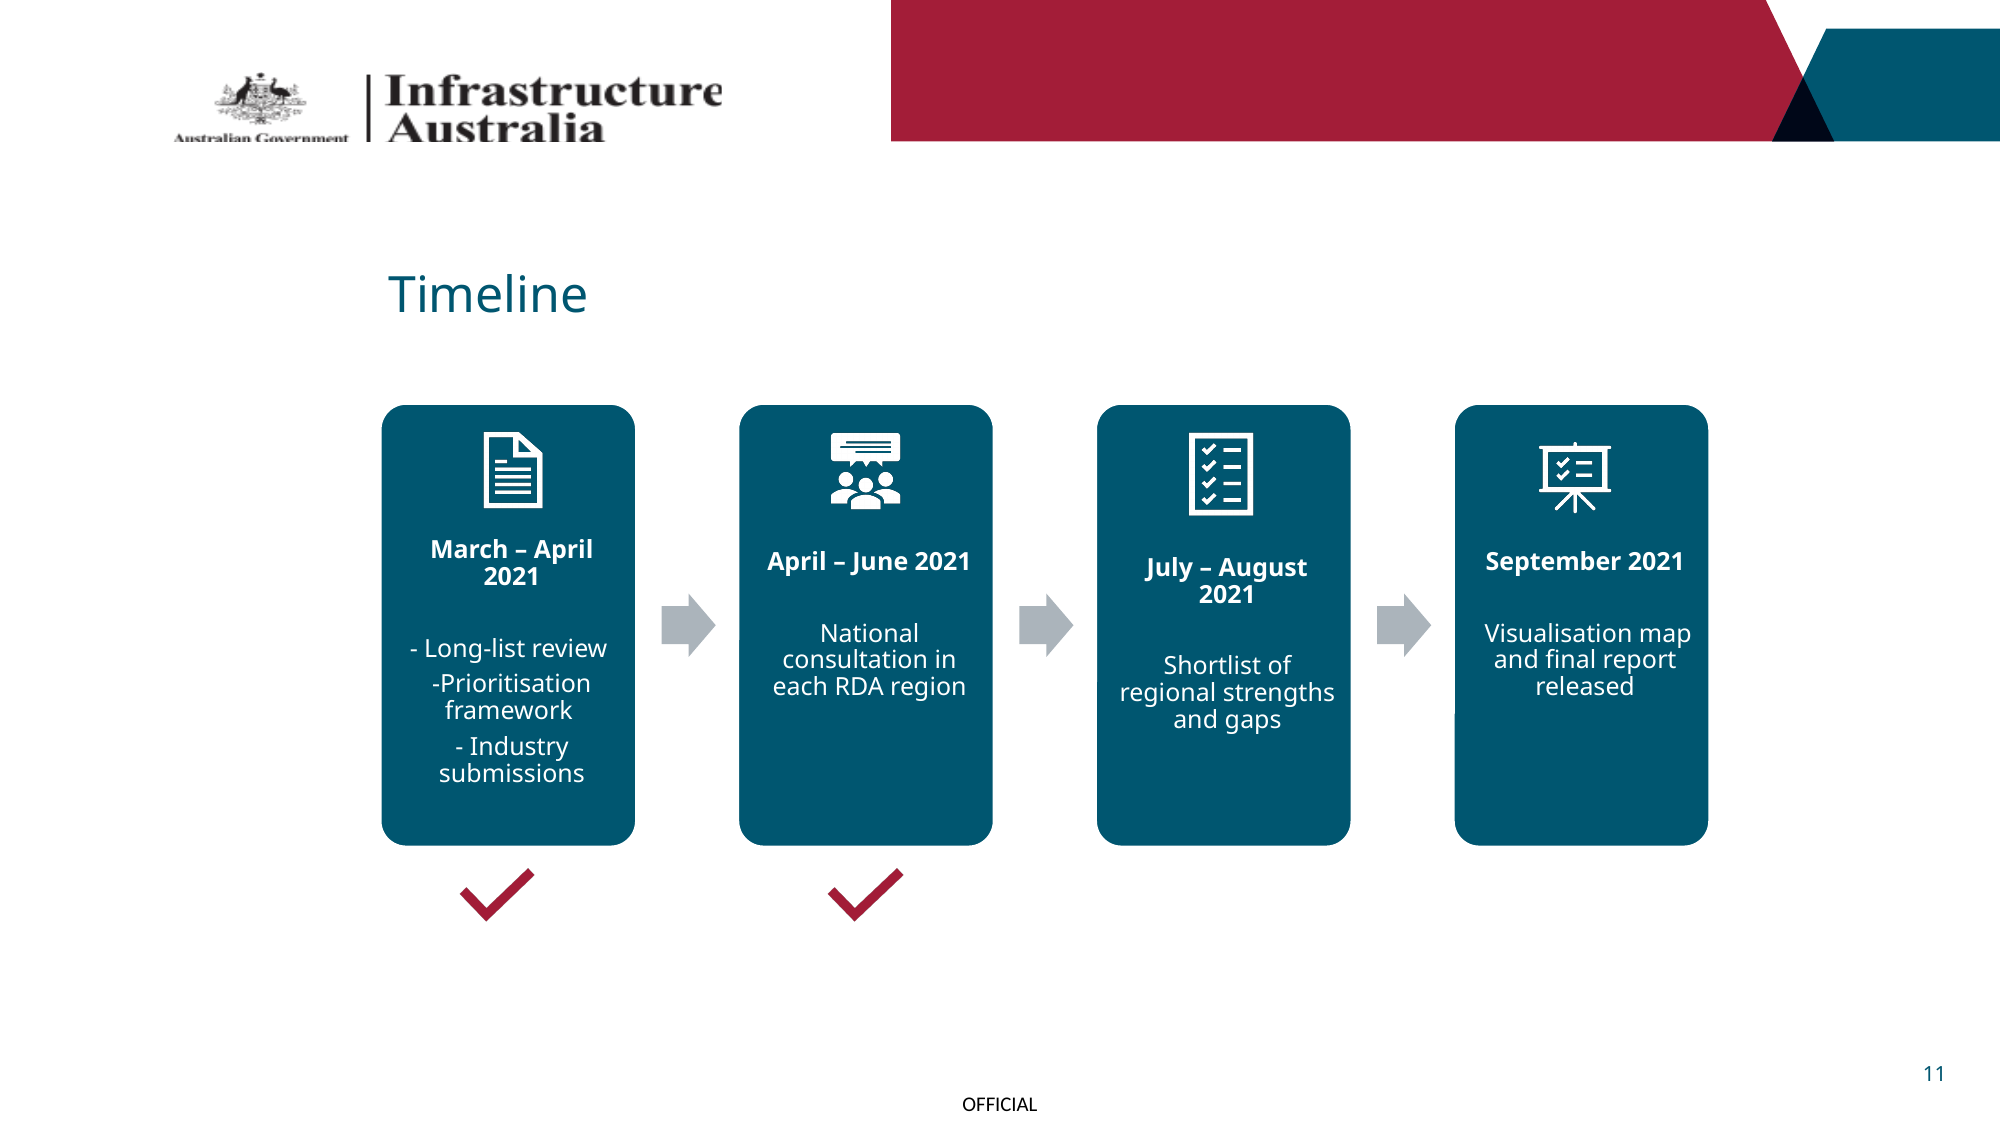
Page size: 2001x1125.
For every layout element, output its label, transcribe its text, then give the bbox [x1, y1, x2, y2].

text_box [379, 232, 1710, 946]
picture [879, 473, 892, 486]
picture [839, 473, 853, 486]
picture [876, 489, 900, 503]
picture [832, 489, 855, 503]
picture [826, 855, 905, 934]
picture [831, 433, 900, 465]
picture [852, 495, 880, 509]
picture [1189, 433, 1253, 515]
picture [458, 855, 536, 934]
picture [859, 478, 872, 492]
picture [484, 432, 542, 508]
slide_number 11 [1866, 1063, 1947, 1089]
picture [1540, 443, 1611, 512]
